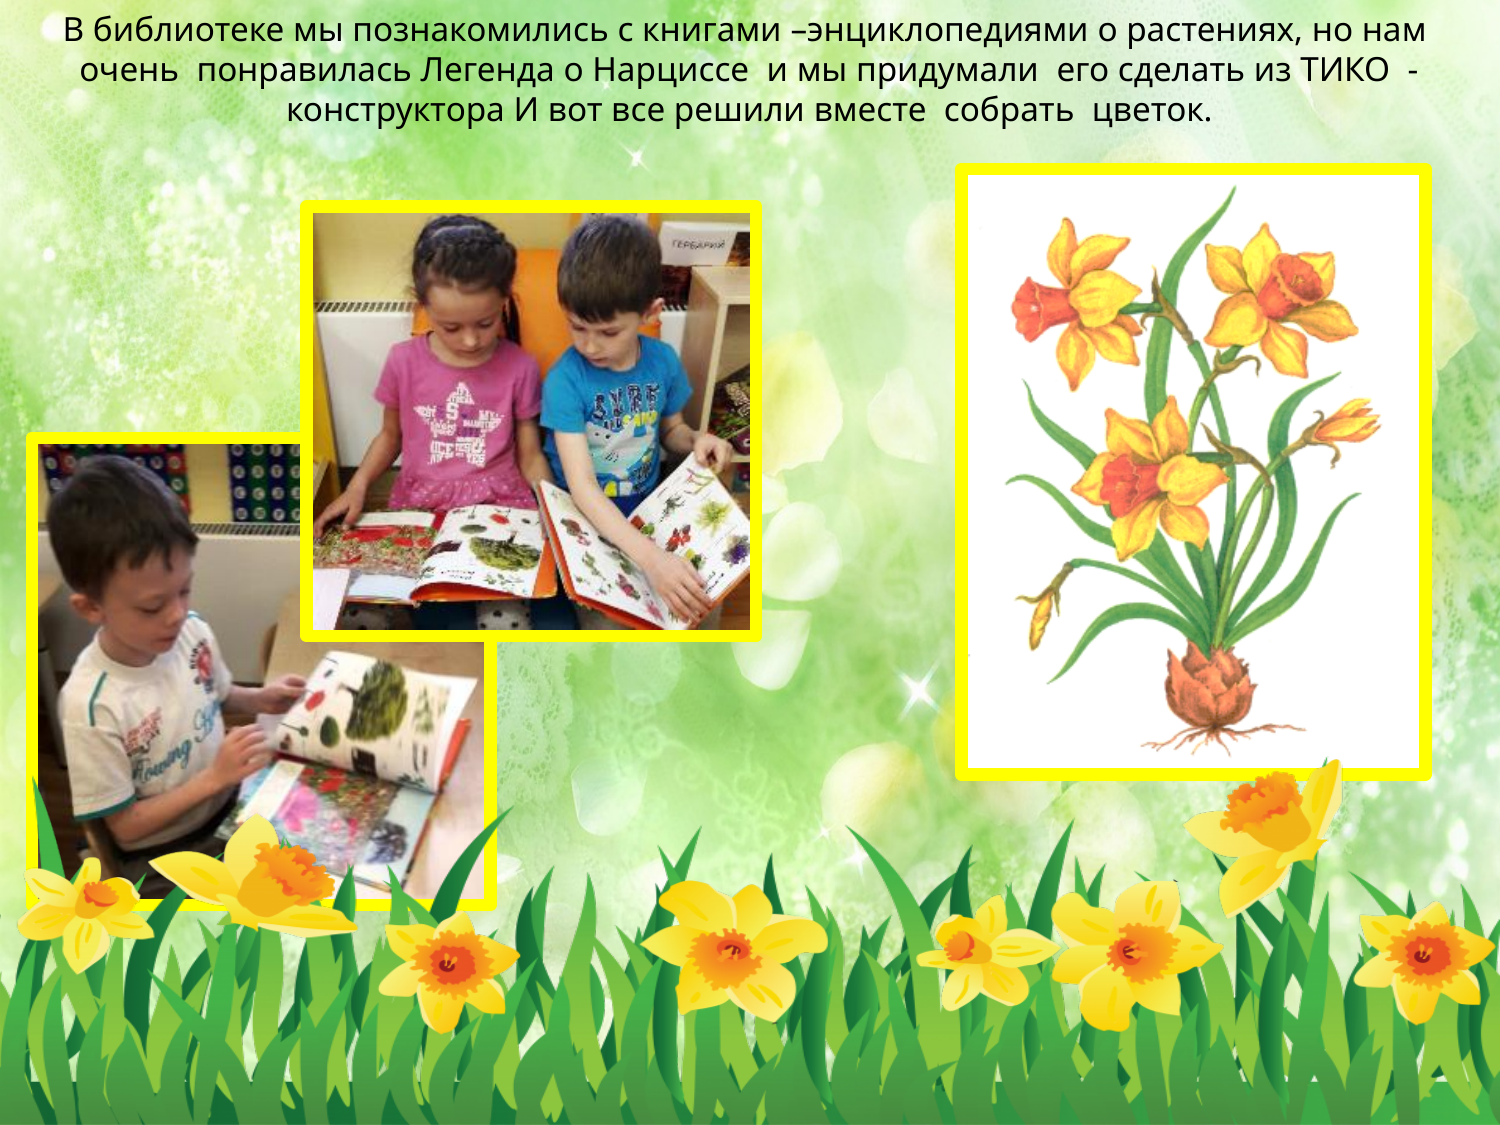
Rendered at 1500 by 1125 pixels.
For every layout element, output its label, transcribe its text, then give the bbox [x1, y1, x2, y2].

picture [0, 0, 1500, 1125]
text_box В библиотеке мы познакомились с книгами –энциклопедиями о растениях, но нам очень понравилась Легенда о Нарциссе и мы придумали его сделать из ТИКО -конструктора И вот все решили вместе собрать цветок. [41, 0, 1459, 176]
text_box [497, 516, 955, 735]
